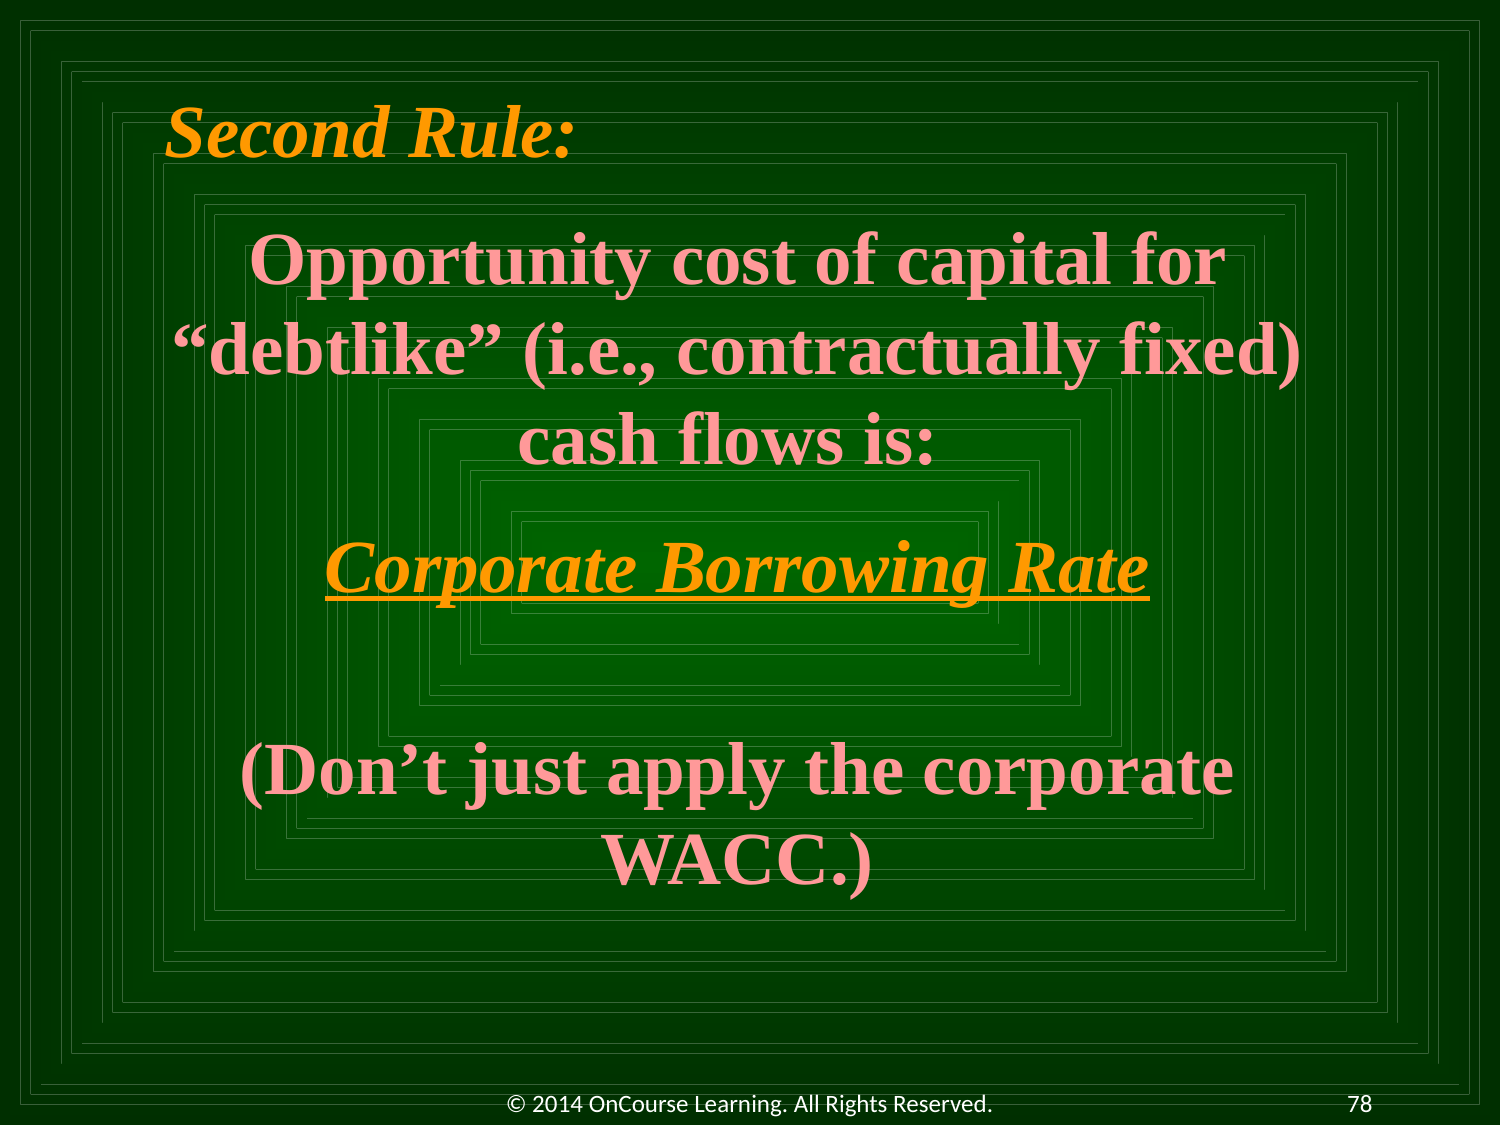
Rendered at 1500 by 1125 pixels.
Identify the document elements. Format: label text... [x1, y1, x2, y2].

footer © 2014 OnCourse Learning. All Rights Reserved. [450, 1050, 1050, 1125]
text_box (Don’t just apply the corporate WACC.) [150, 615, 1325, 908]
slide_number 78 [1074, 1050, 1388, 1125]
text_box Second Rule: Opportunity cost of capital for “debtlike” (i.e., contractually fixed) cash flows is: Corporate Borrowing Rate [150, 74, 1325, 615]
